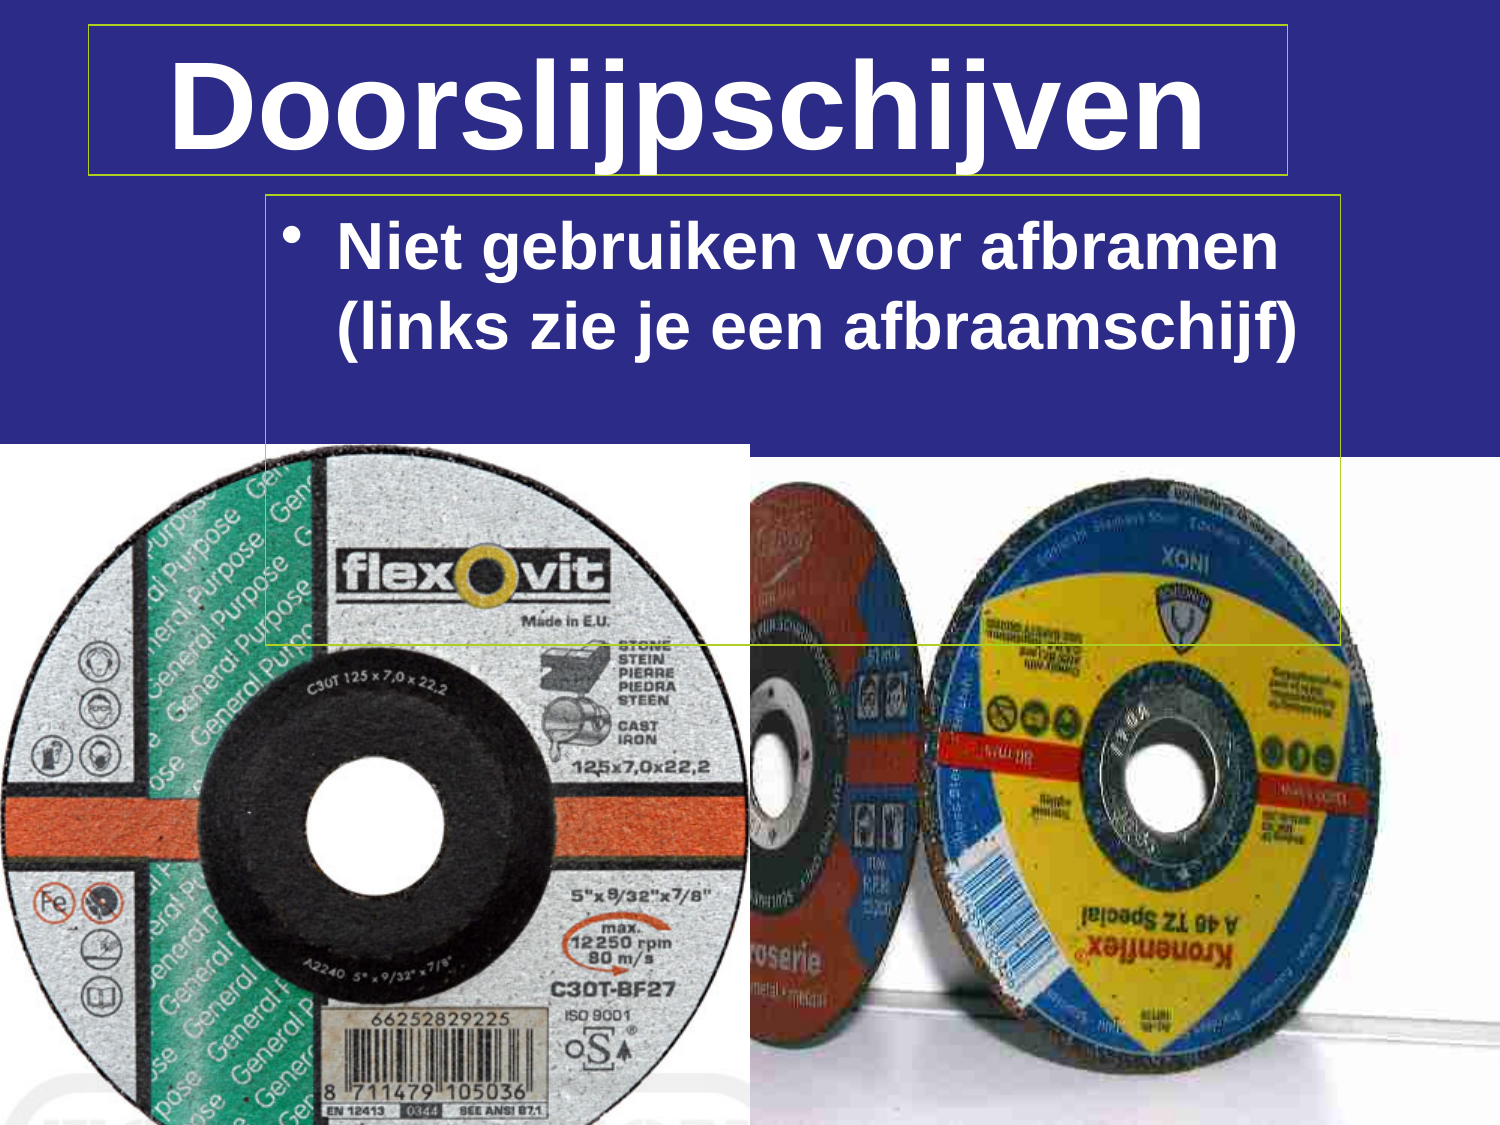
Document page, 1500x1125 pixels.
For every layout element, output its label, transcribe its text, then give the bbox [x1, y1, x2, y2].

text_box [10, 0, 417, 156]
title Doorslijpschijven [88, 24, 1288, 176]
list Niet gebruiken voor afbramen (links zie je een afbraamschijf) [265, 194, 1341, 456]
picture [0, 444, 1500, 1125]
